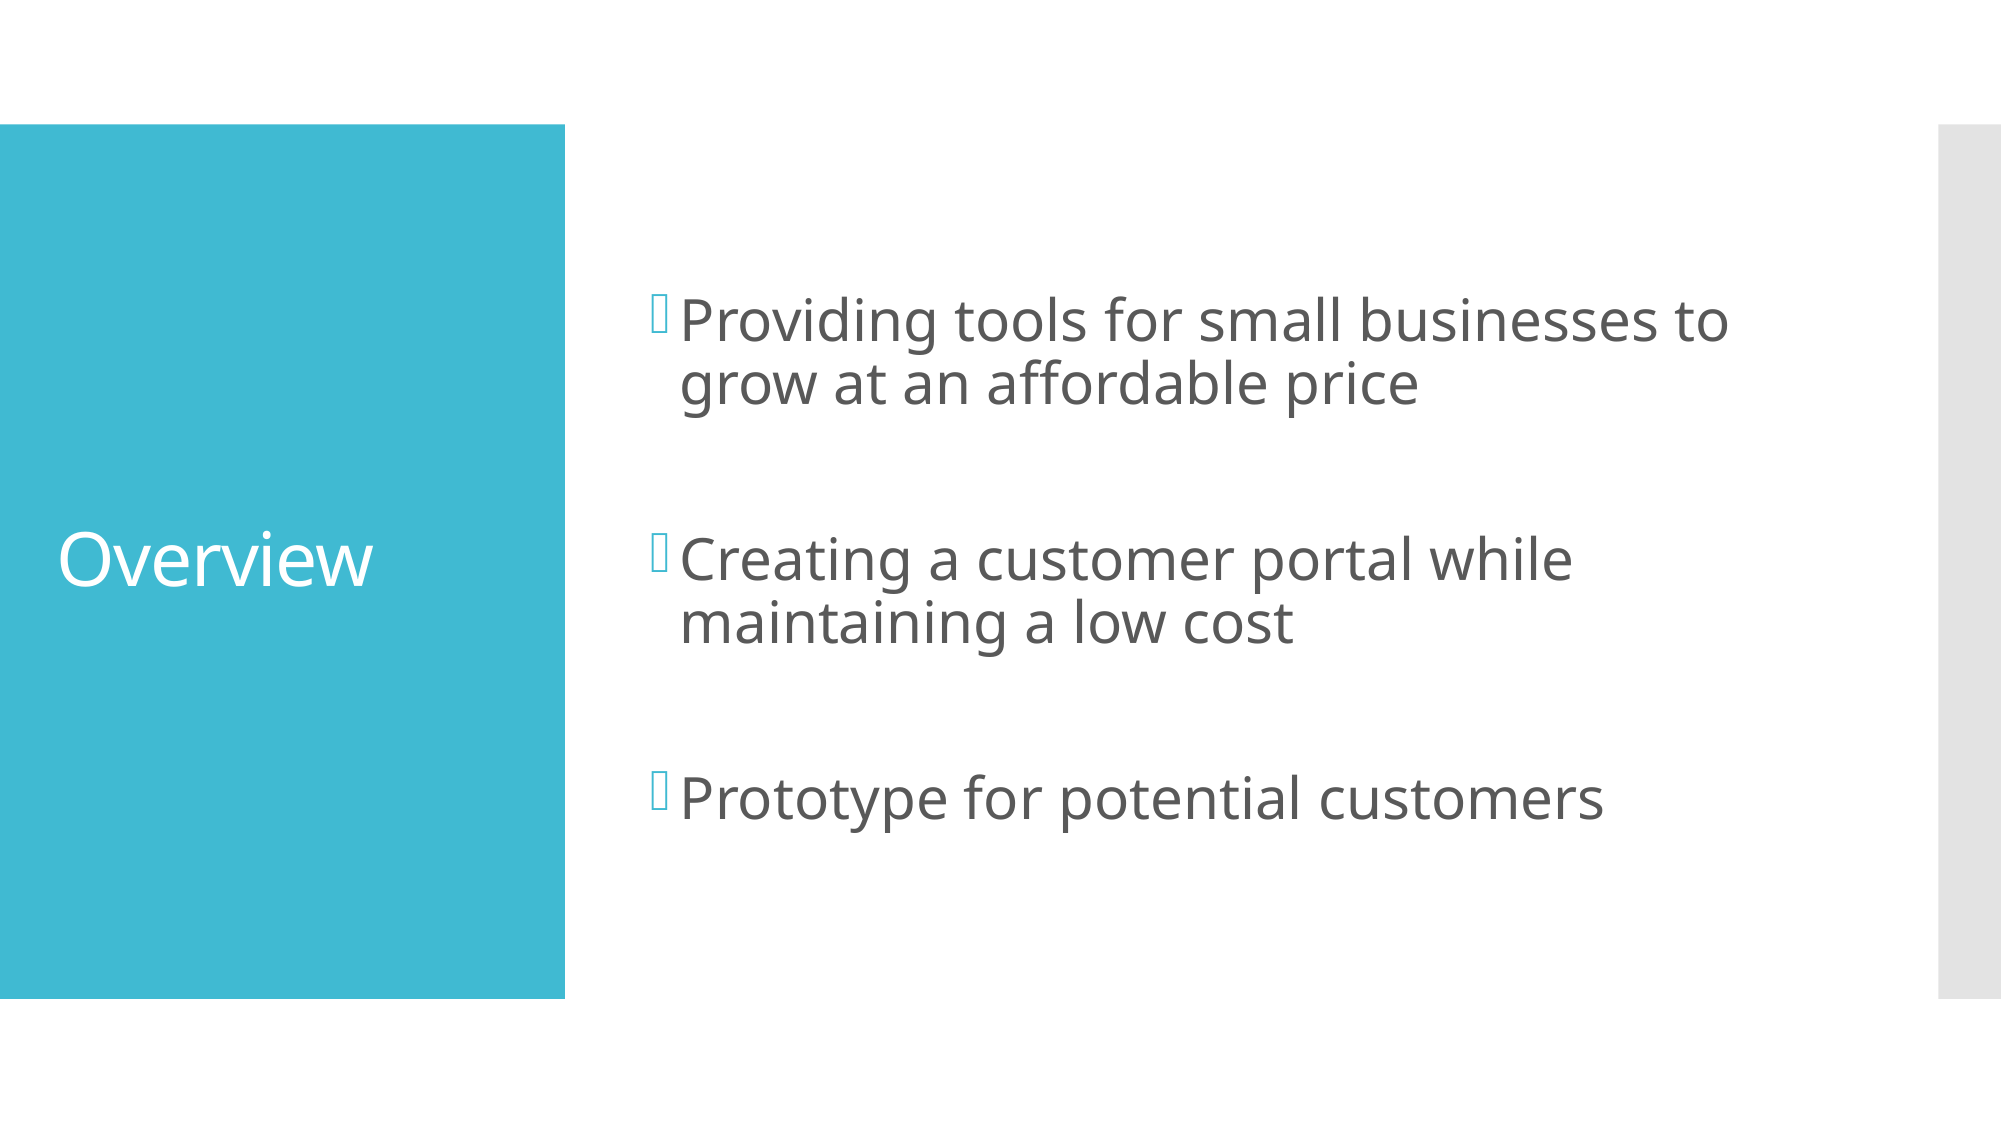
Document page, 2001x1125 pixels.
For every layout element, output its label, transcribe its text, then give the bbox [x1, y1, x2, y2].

list Providing tools for small businesses to grow at an affordable price Creating a customer portal while maintaining a low cost Prototype for potential customers [634, 141, 1835, 982]
title Overview [41, 184, 525, 940]
